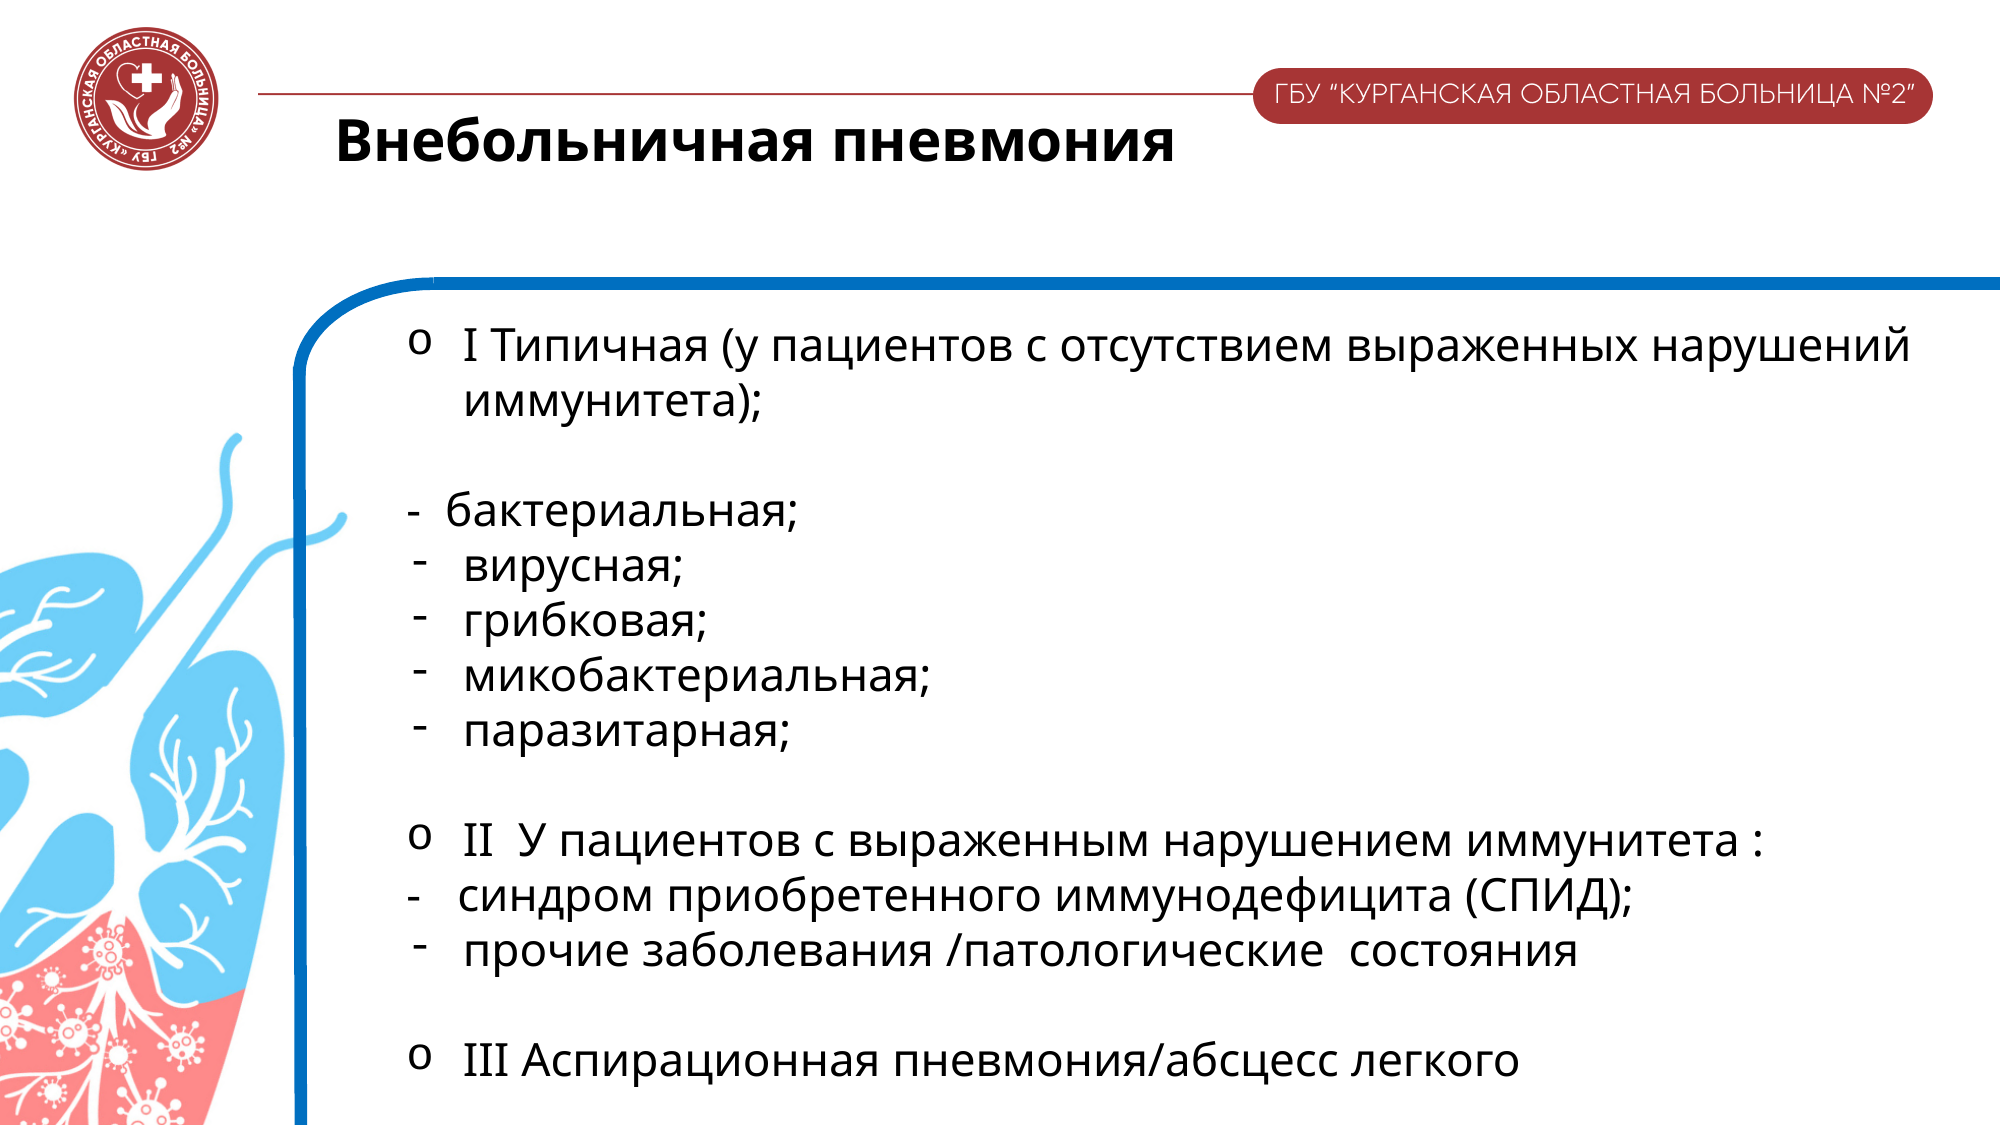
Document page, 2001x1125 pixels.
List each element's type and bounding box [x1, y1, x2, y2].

picture [0, 314, 290, 1125]
text_box [290, 277, 2000, 1125]
list [6, 0, 2000, 400]
